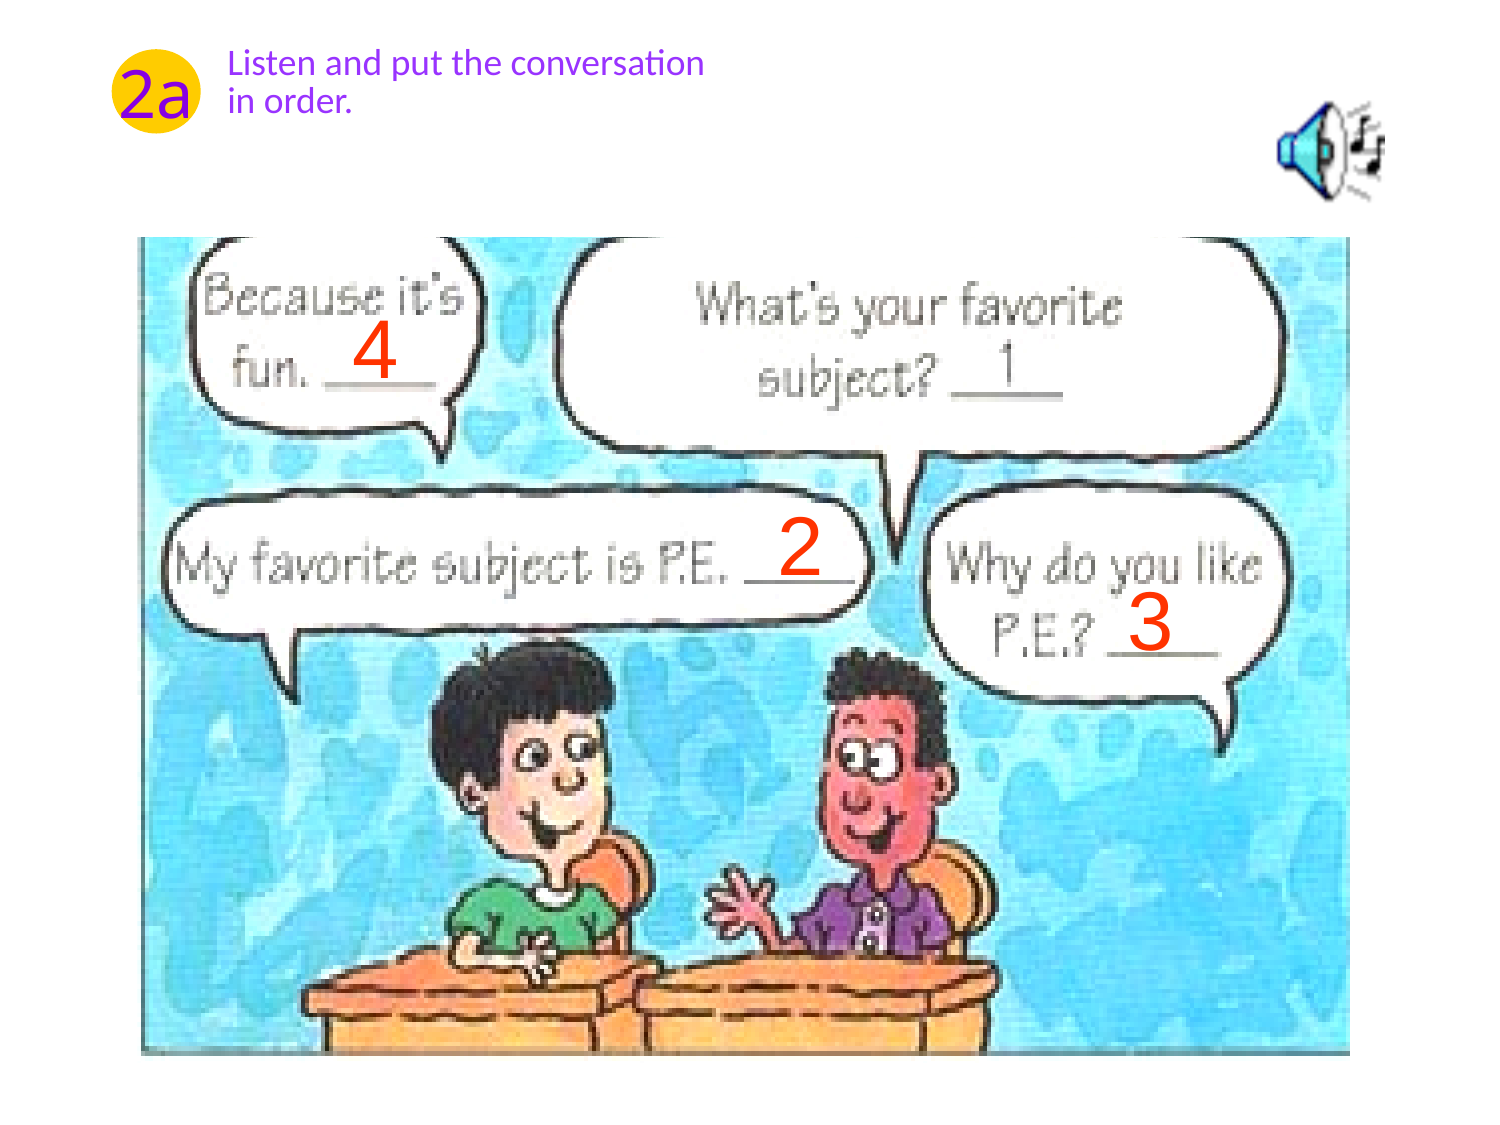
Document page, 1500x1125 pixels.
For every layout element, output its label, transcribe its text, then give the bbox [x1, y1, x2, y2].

picture [137, 237, 1351, 1063]
text_box 2a [112, 49, 200, 133]
text_box Listen and put the conversation in order. [212, 37, 1288, 129]
picture [1274, 99, 1386, 211]
